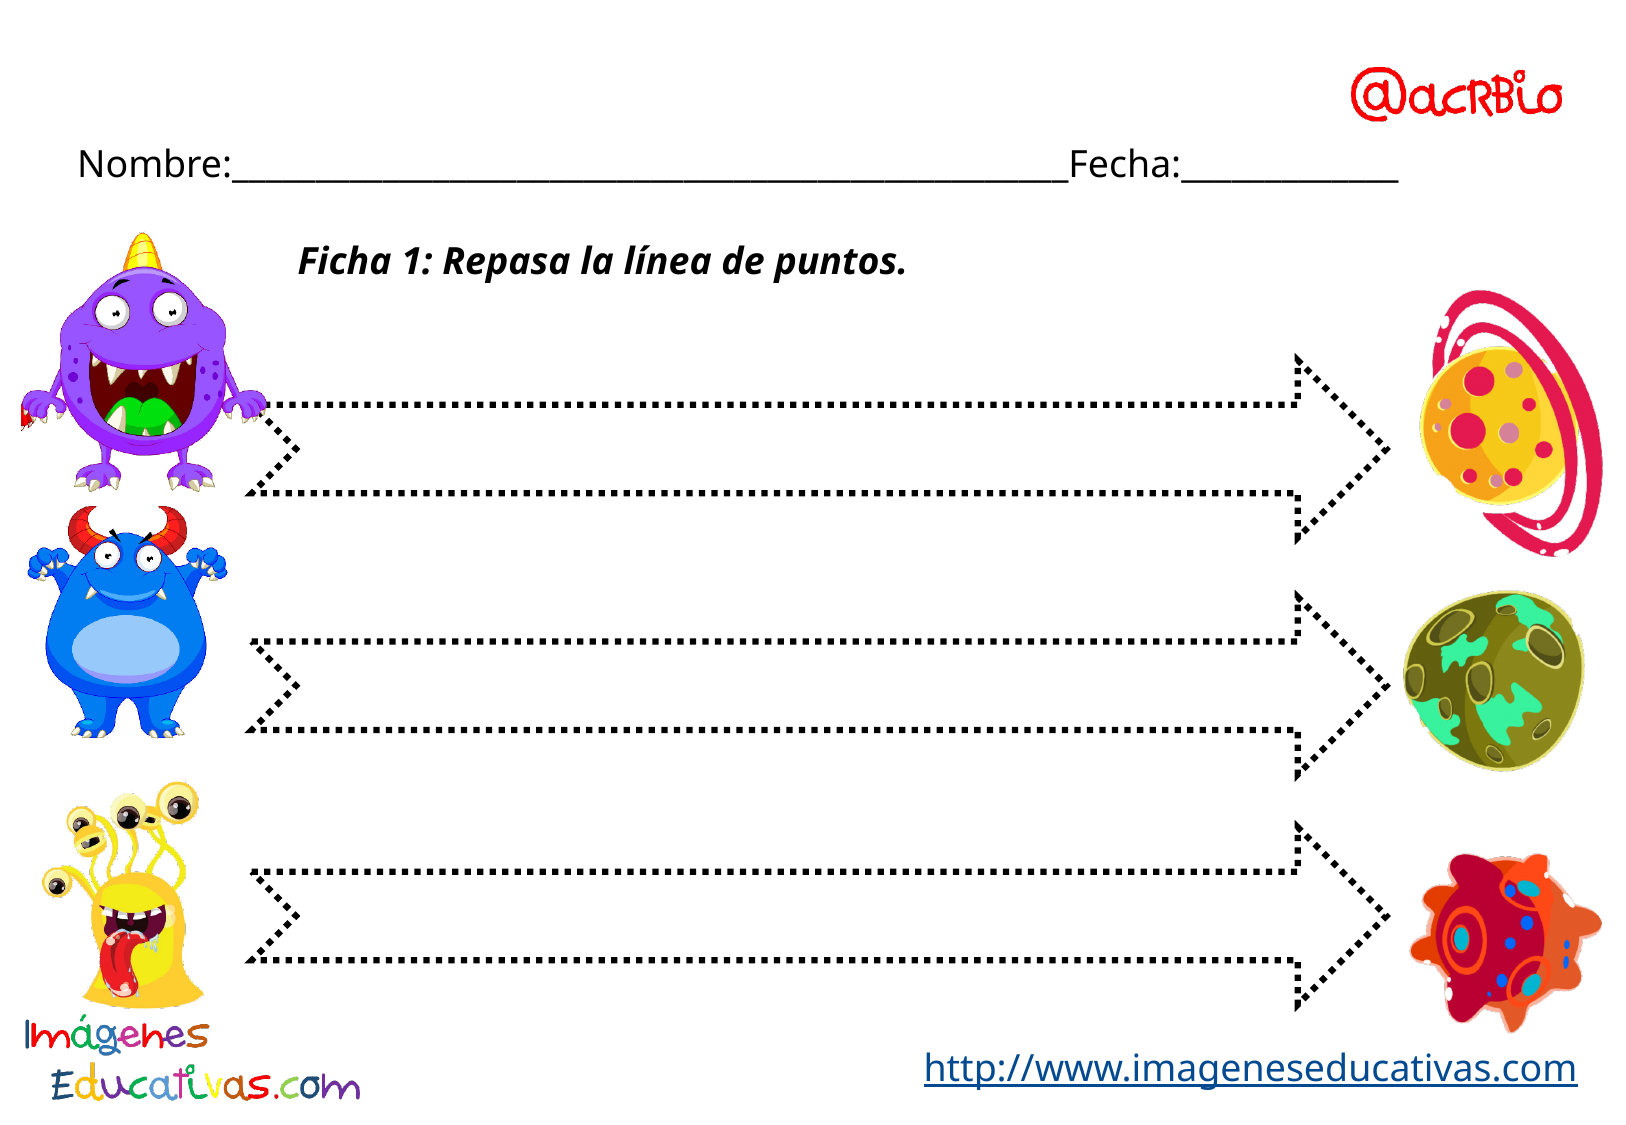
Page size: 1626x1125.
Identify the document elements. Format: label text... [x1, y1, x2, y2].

text_box http://www.imageneseducativas.com [908, 1036, 1388, 1102]
picture [21, 230, 271, 495]
text_box [249, 640, 1060, 732]
picture [21, 770, 370, 1106]
picture [21, 498, 237, 740]
text_box Nombre:__________________________________________________Fecha:_____________ [62, 132, 1563, 192]
text_box Ficha 1: Repasa la línea de puntos. [282, 229, 1607, 290]
text_box [271, 360, 1388, 541]
picture [1060, 232, 1625, 1105]
text_box [249, 827, 1388, 1008]
picture [1325, 50, 1586, 133]
